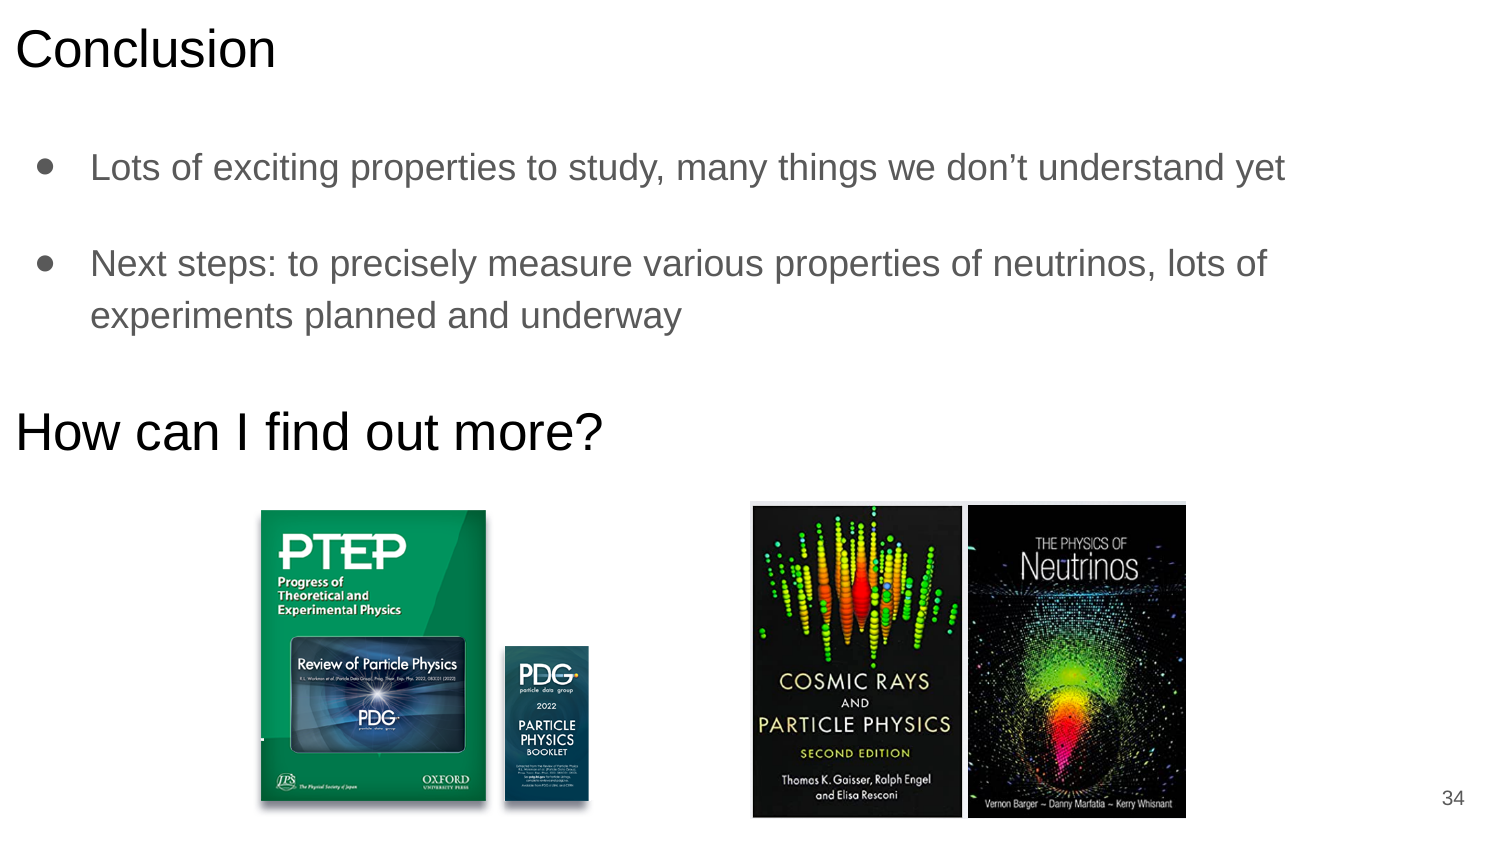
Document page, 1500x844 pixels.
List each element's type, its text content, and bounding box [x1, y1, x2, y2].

picture [749, 501, 1186, 820]
title How can I find out more? [0, 382, 1398, 477]
text_box [830, 147, 1500, 434]
list Lots of exciting properties to study, many things we don’t understand yet Next steps: to precisely measure various properties of neutrinos, lots of experiments planned and underway [0, 120, 1457, 358]
title Conclusion [0, 0, 1398, 94]
text_box [805, 122, 1480, 382]
slide_number ‹#› [1389, 764, 1480, 830]
picture [252, 501, 598, 820]
